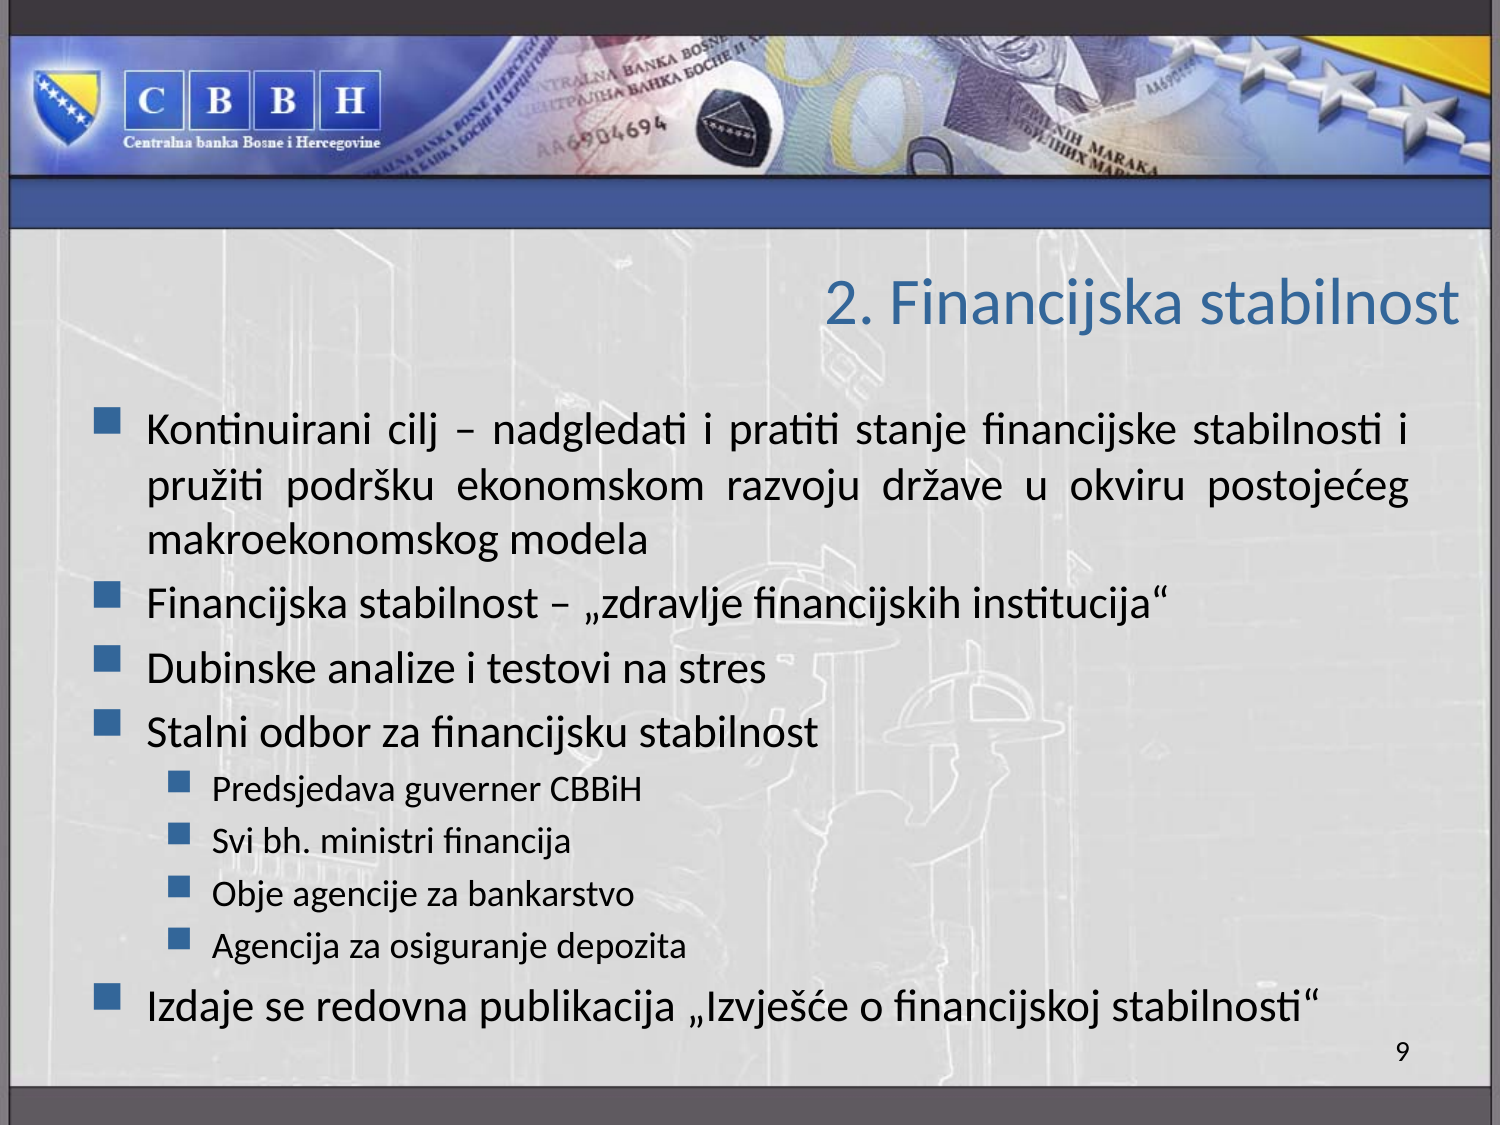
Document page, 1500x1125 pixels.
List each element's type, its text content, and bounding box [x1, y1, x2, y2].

list Kontinuirani cilj – nadgledati i pratiti stanje financijske stabilnosti i pružiti podršku ekonomskom razvoju države u okviru postojećeg makroekonomskog modela Financijska stabilnost – „zdravlje financijskih institucija“ Dubinske analize i testovi na stres Stalni odbor za financijsku stabilnost Predsjedava guverner CBBiH Svi bh. ministri financija Obje agencije za bankarstvo Agencija za osiguranje depozita Izdaje se redovna publikacija „Izvješće o financijskoj stabilnosti“ [74, 363, 1426, 1067]
slide_number 9 [1074, 1024, 1426, 1103]
title 2. Financijska stabilnost [76, 244, 1477, 352]
picture [0, 0, 1500, 1125]
